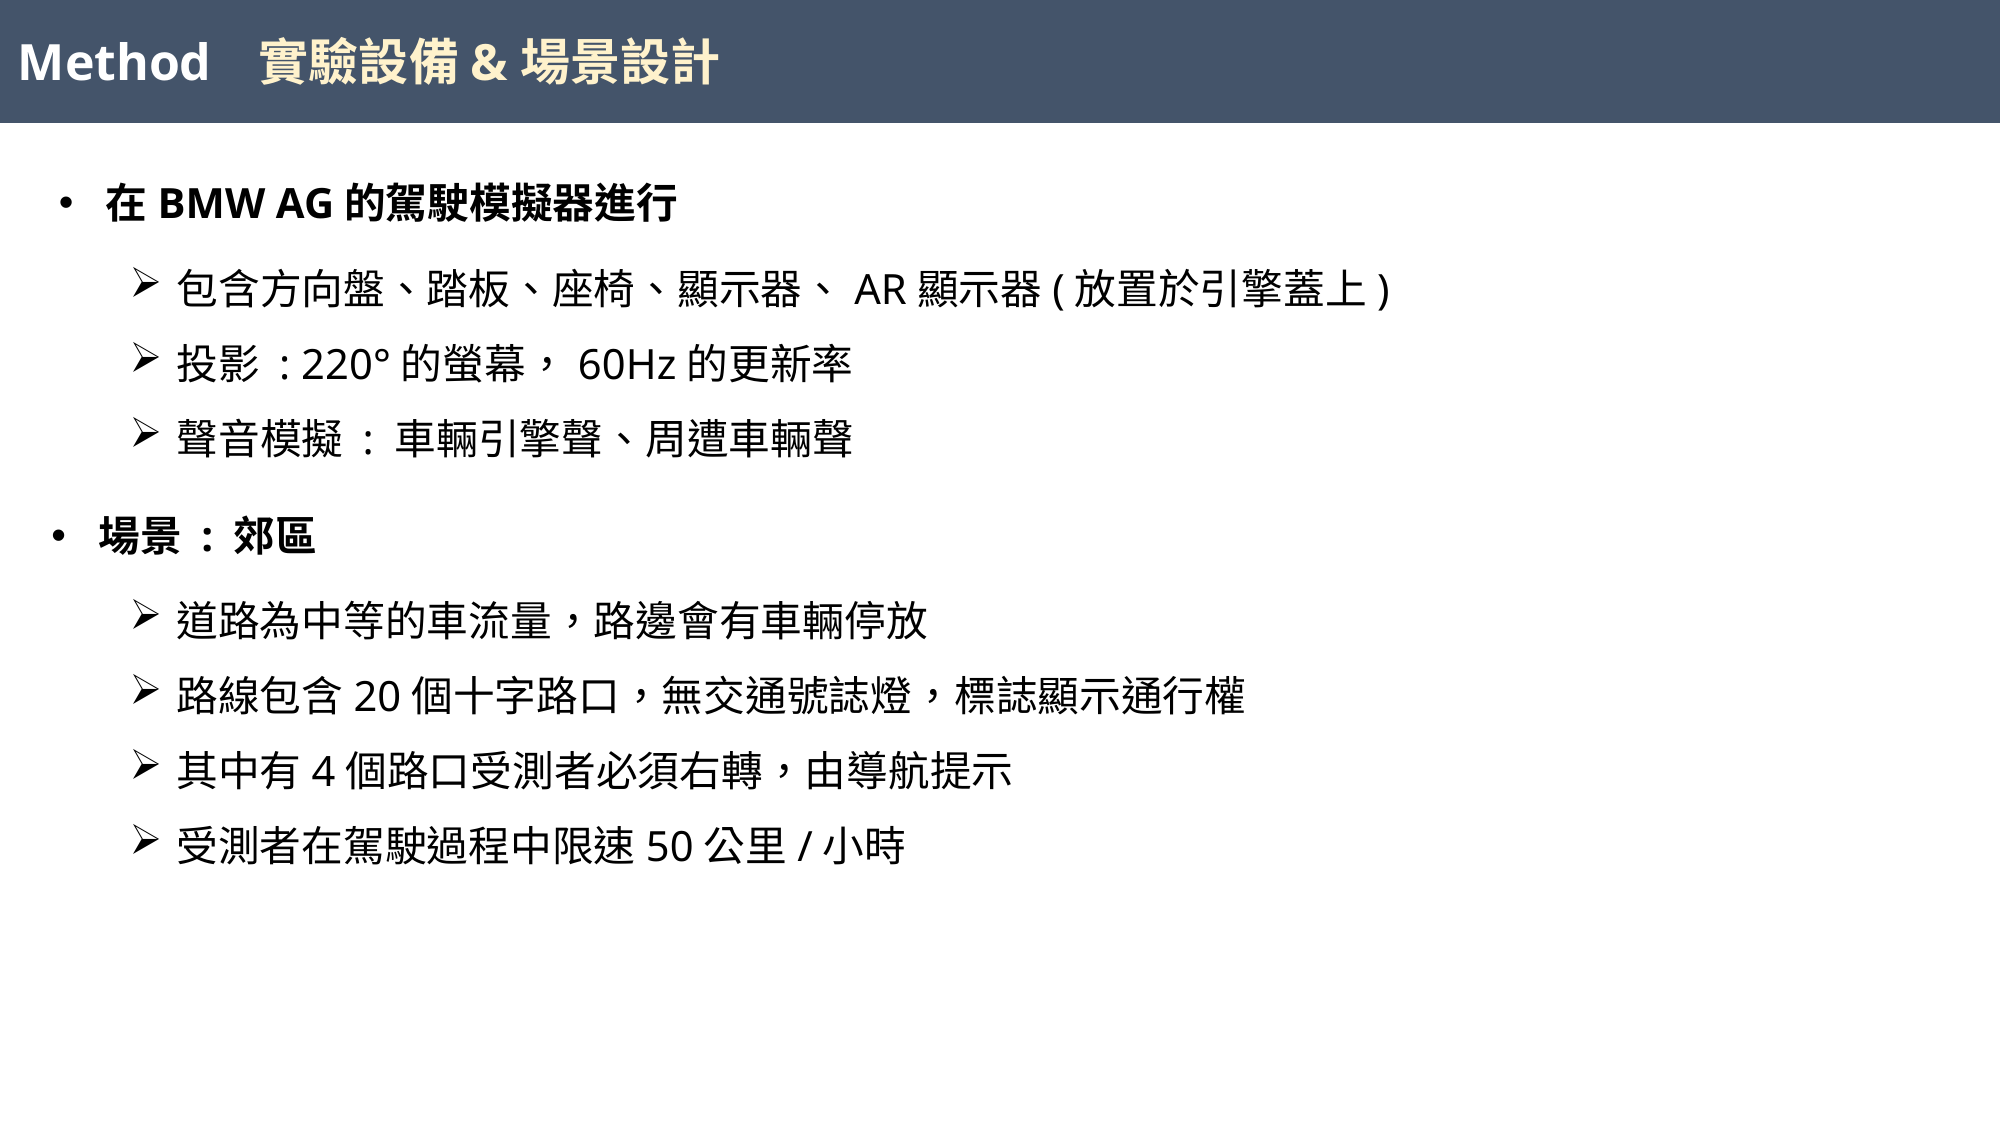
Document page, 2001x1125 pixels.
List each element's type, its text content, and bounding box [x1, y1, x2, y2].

text_box 包含方向盤、踏板、座椅、顯示器、AR顯示器(放置於引擎蓋上) 投影 : 220°的螢幕，60Hz的更新率 聲音模擬 : 車輛引擎聲、周遭車輛聲 [114, 230, 1527, 471]
text_box 道路為中等的車流量，路邊會有車輛停放 路線包含20個十字路口，無交通號誌燈，標誌顯示通行權 其中有4個路口受測者必須右轉，由導航提示 受測者在駕駛過程中限速50公里/小時 [114, 562, 1946, 878]
text_box 場景 : 郊區 [36, 502, 333, 568]
text_box 在BMW AG的駕駛模擬器進行 [44, 169, 694, 235]
text_box 實驗設備&場景設計 [244, 22, 736, 98]
text_box Method [3, 22, 227, 98]
text_box [0, 0, 2000, 123]
